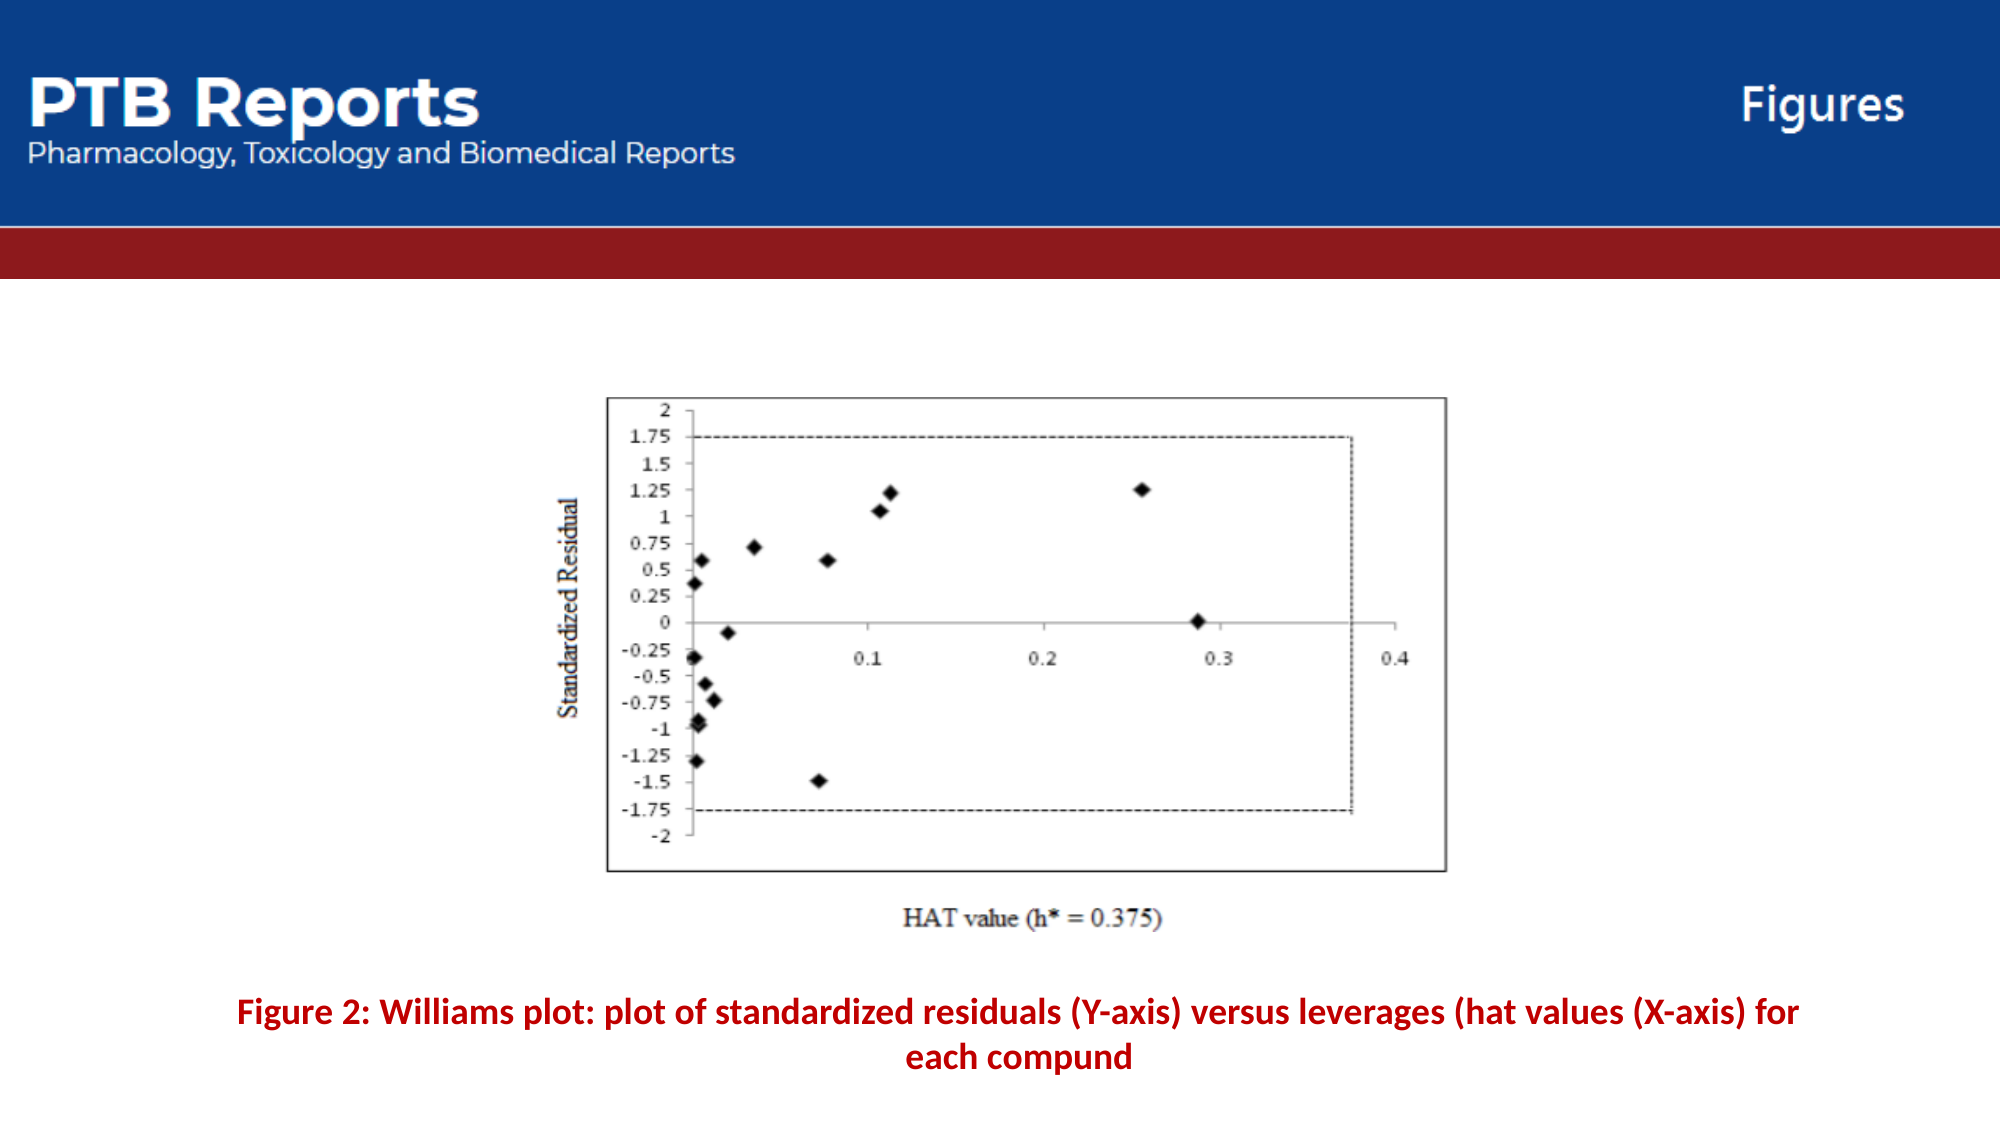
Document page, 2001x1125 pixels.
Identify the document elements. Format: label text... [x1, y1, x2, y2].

picture [0, 0, 2000, 279]
text_box Figure 2: Williams plot: plot of standardized residuals (Y-axis) versus leverages (hat values (X-axis) for each compund [211, 979, 1828, 1085]
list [554, 397, 1449, 932]
